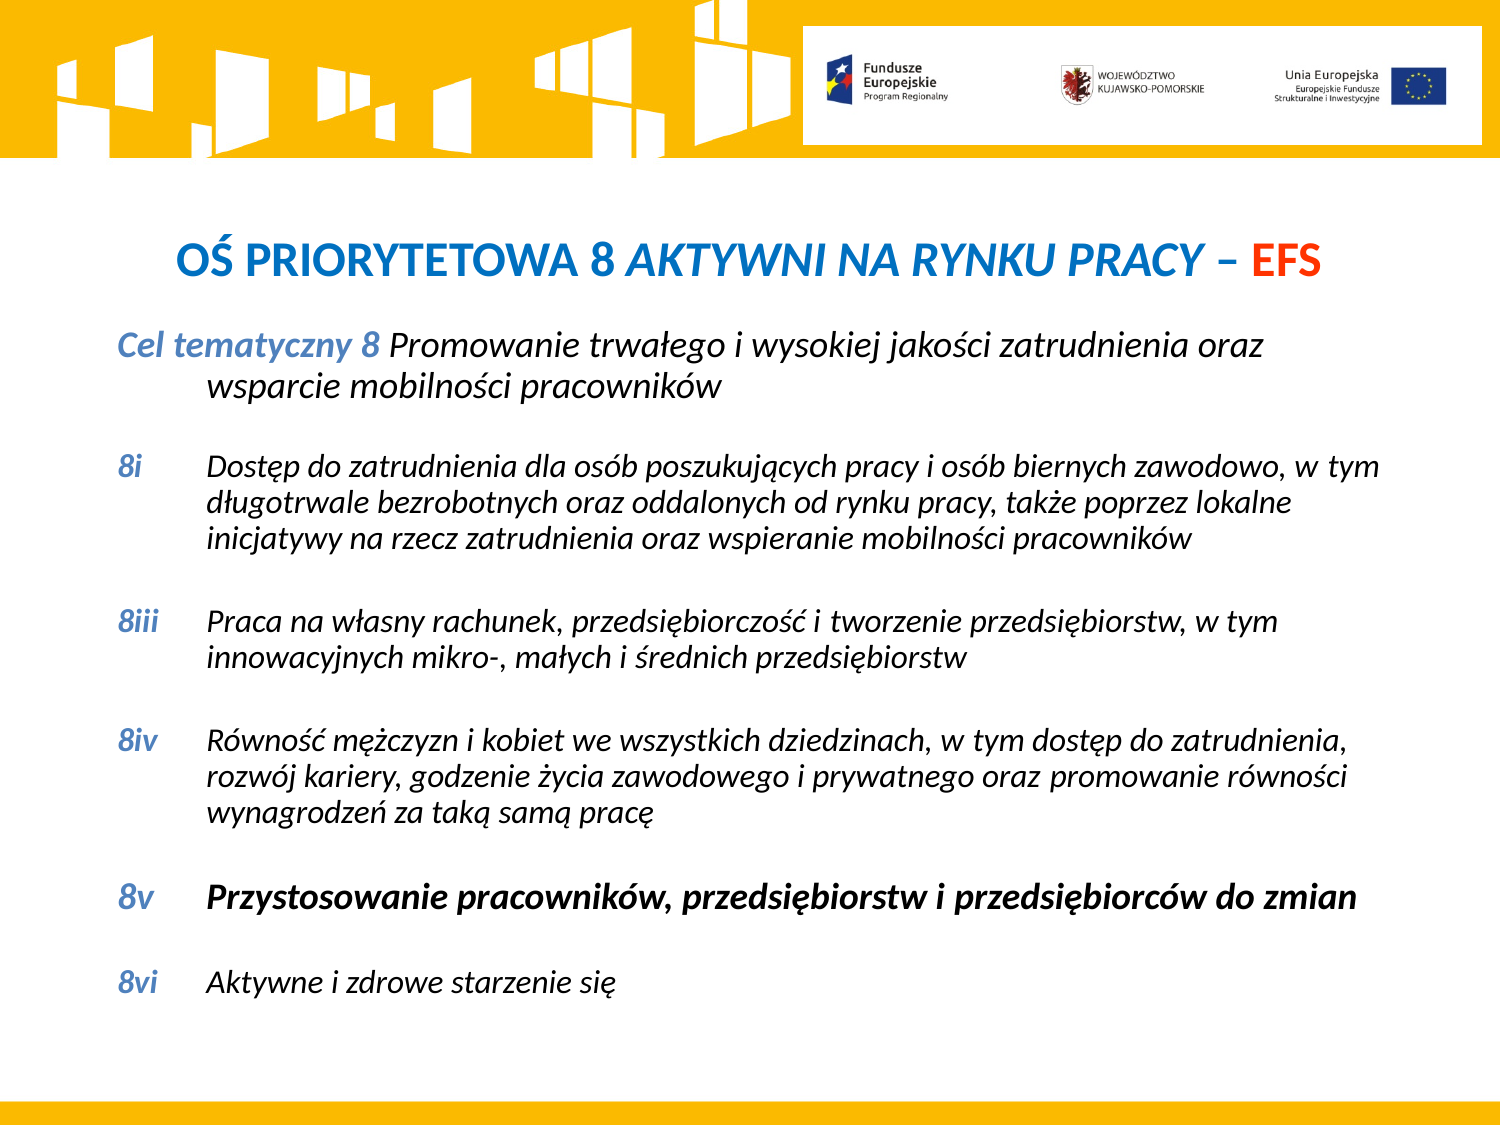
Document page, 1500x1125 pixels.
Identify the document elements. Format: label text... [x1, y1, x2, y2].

picture [0, 0, 1500, 1125]
list OŚ PRIORYTETOWA 8 AKTYWNI NA RYNKU PRACY – EFS Cel tematyczny 8 Promowanie trwałego i wysokiej jakości zatrudnienia oraz wsparcie mobilności pracowników 8i Dostęp do zatrudnienia dla osób poszukujących pracy i osób biernych zawodowo, w tym długotrwale bezrobotnych oraz oddalonych od rynku pracy, także poprzez lokalne inicjatywy na rzecz zatrudnienia oraz wspieranie mobilności pracowników 8iii Praca na własny rachunek, przedsiębiorczość i tworzenie przedsiębiorstw, w tym innowacyjnych mikro-, małych i średnich przedsiębiorstw 8iv Równość mężczyzn i kobiet we wszystkich dziedzinach, w tym dostęp do zatrudnienia, rozwój kariery, godzenie życia zawodowego i prywatnego oraz promowanie równości wynagrodzeń za taką samą pracę 8v Przystosowanie pracowników, przedsiębiorstw i przedsiębiorców do zmian 8vi Aktywne i zdrowe starzenie się [102, 225, 1397, 1056]
